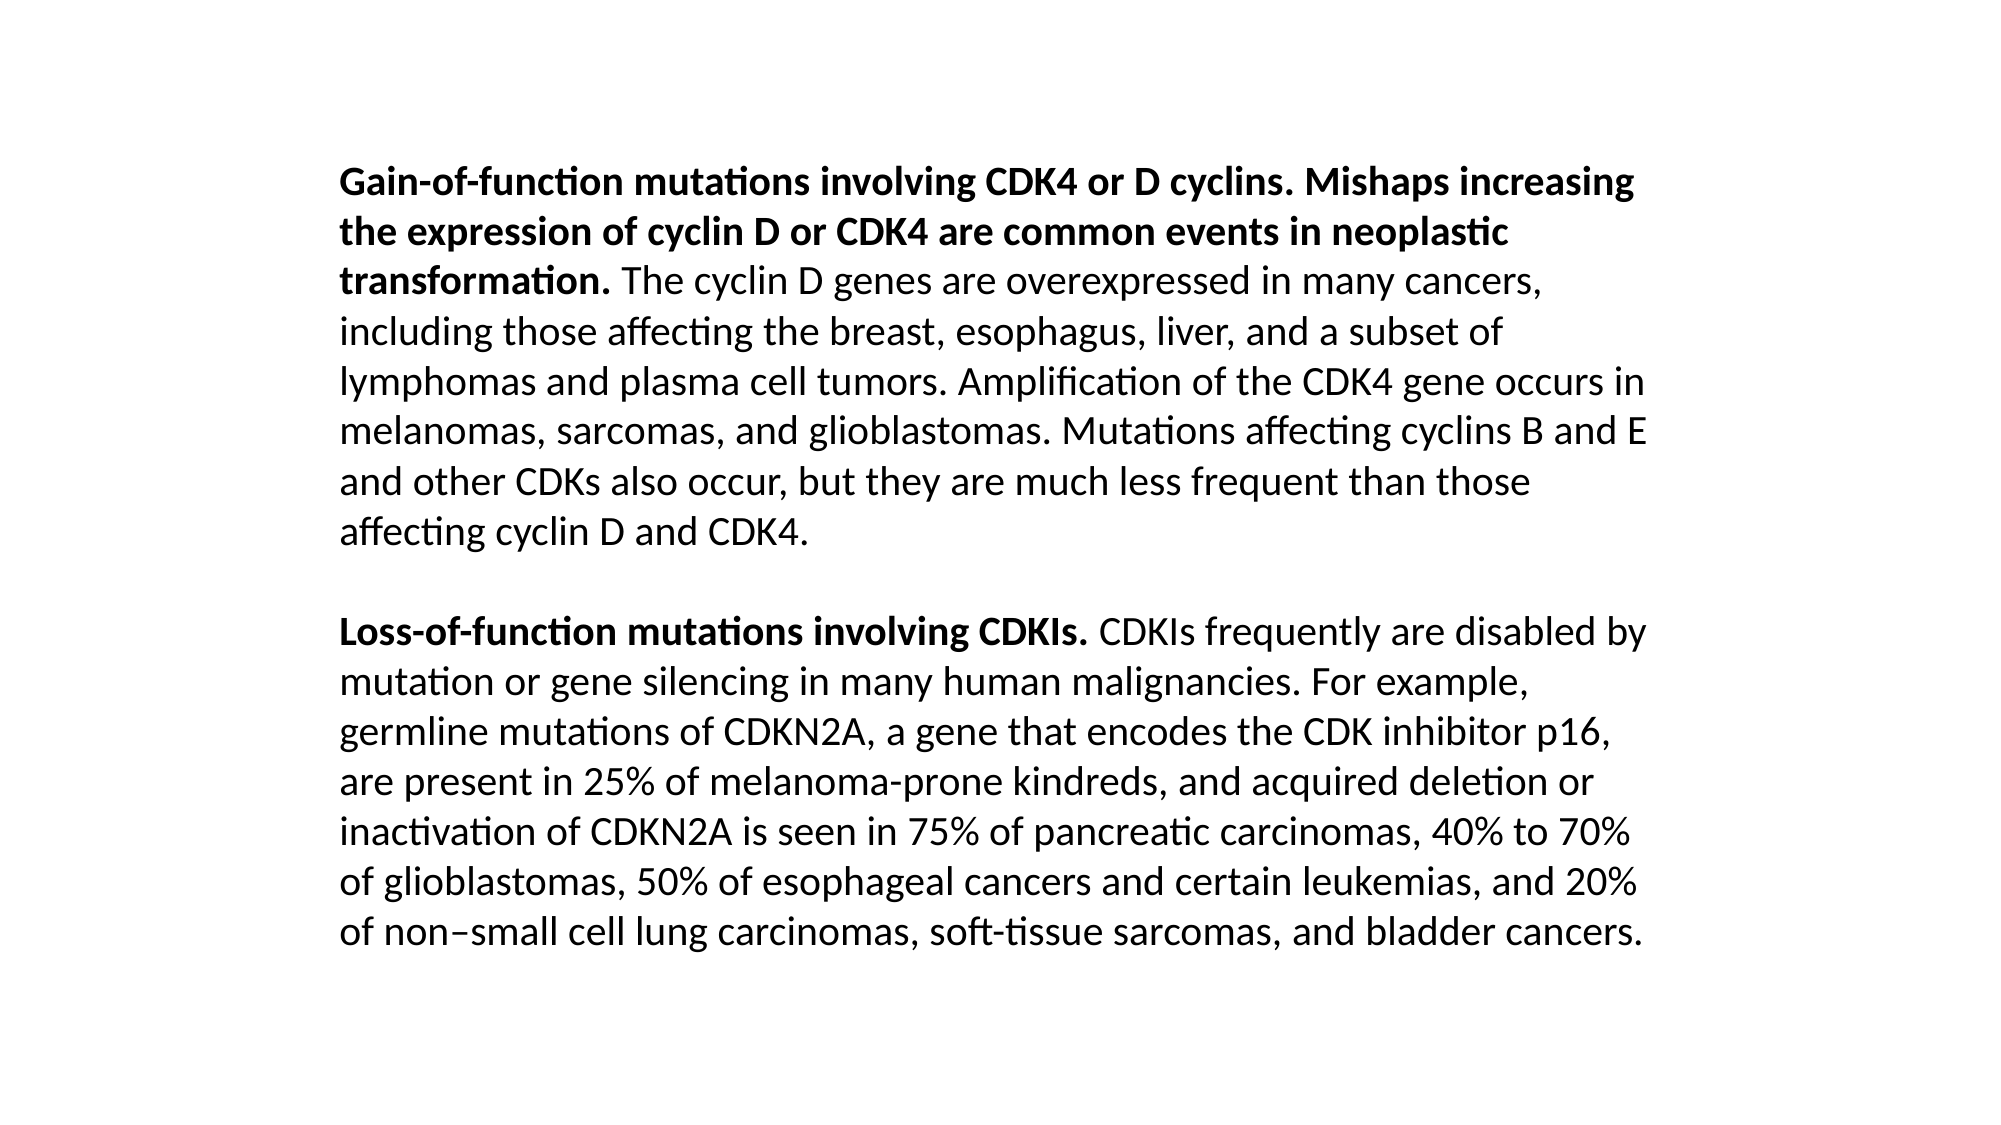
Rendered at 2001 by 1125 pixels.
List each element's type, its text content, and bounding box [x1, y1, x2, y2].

text_box Gain-of-function mutations involving CDK4 or D cyclins. Mishaps increasing the expression of cyclin D or CDK4 are common events in neoplastic transformation. The cyclin D genes are overexpressed in many cancers, including those affecting the breast, esophagus, liver, and a subset of lymphomas and plasma cell tumors. Amplification of the CDK4 gene occurs in melanomas, sarcomas, and glioblastomas. Mutations affecting cyclins B and E and other CDKs also occur, but they are much less frequent than those affecting cyclin D and CDK4. Loss-of-function mutations involving CDKIs. CDKIs frequently are disabled by mutation or gene silencing in many human malignancies. For example, germline mutations of CDKN2A, a gene that encodes the CDK inhibitor p16, are present in 25% of melanoma-prone kindreds, and acquired deletion or inactivation of CDKN2A is seen in 75% of pancreatic carcinomas, 40% to 70% of glioblastomas, 50% of esophageal cancers and certain leukemias, and 20% of non–small cell lung carcinomas, soft-tissue sarcomas, and bladder cancers. [324, 145, 1676, 961]
